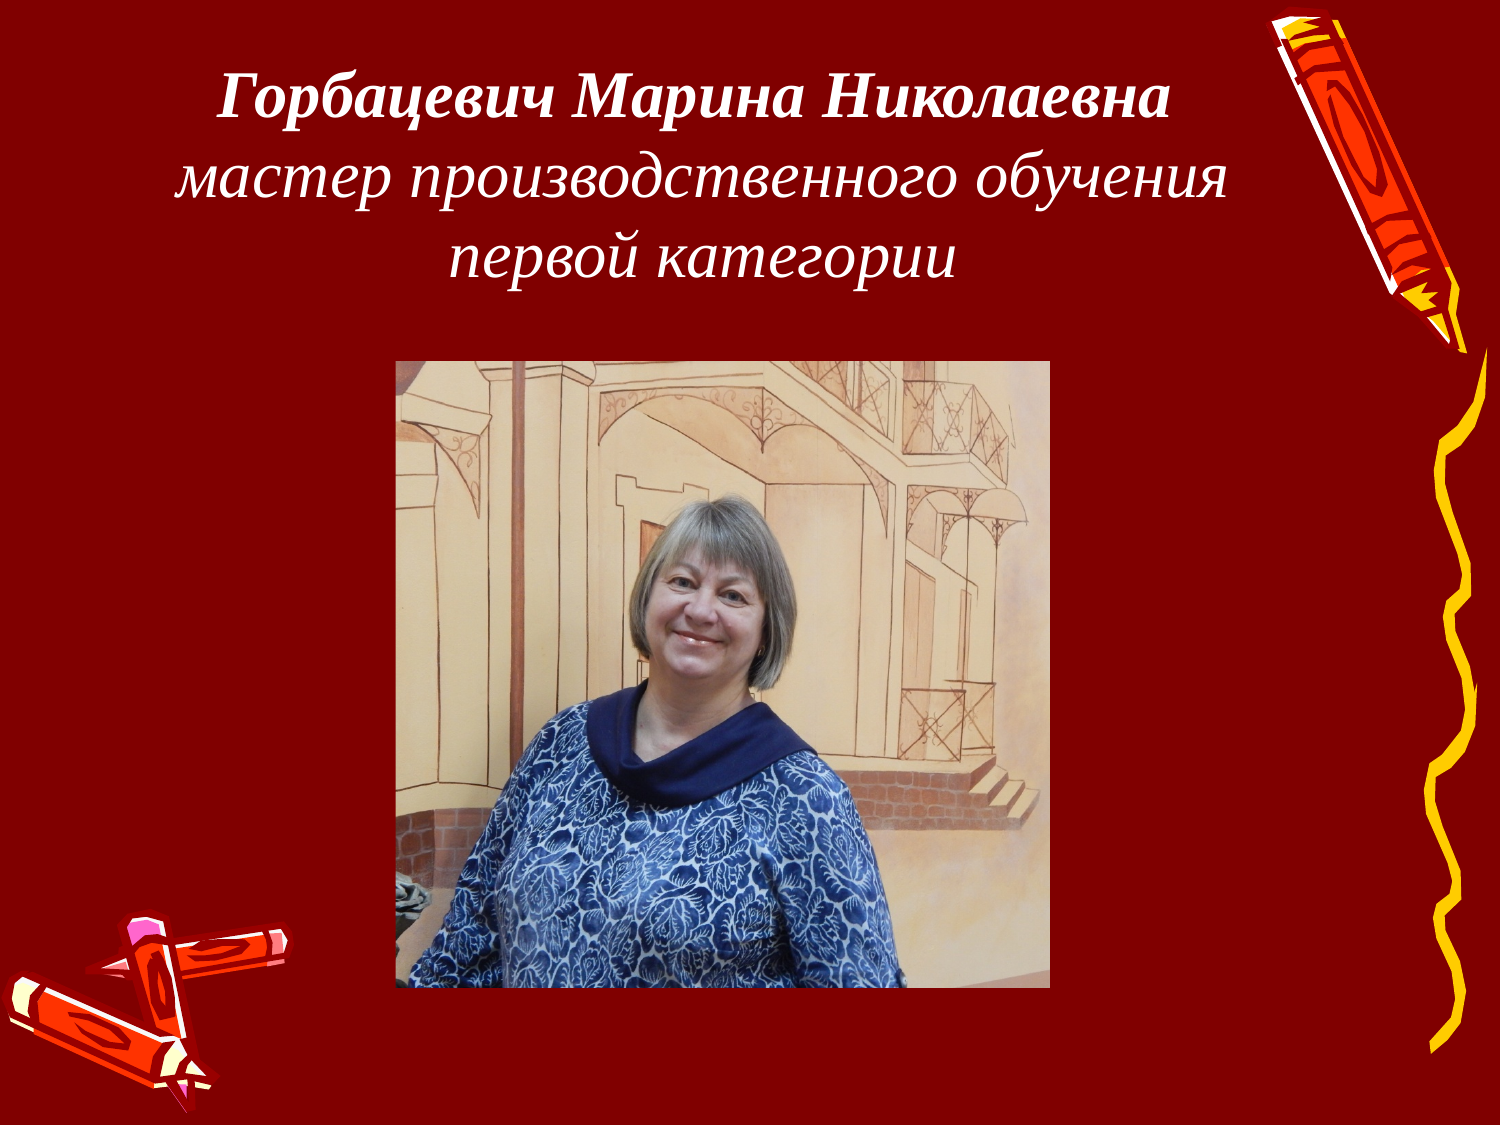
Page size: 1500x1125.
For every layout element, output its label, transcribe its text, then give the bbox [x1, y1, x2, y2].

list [395, 361, 1051, 1000]
title Горбацевич Марина Николаевна мастер производственного обучения первой категории [64, 30, 1343, 299]
